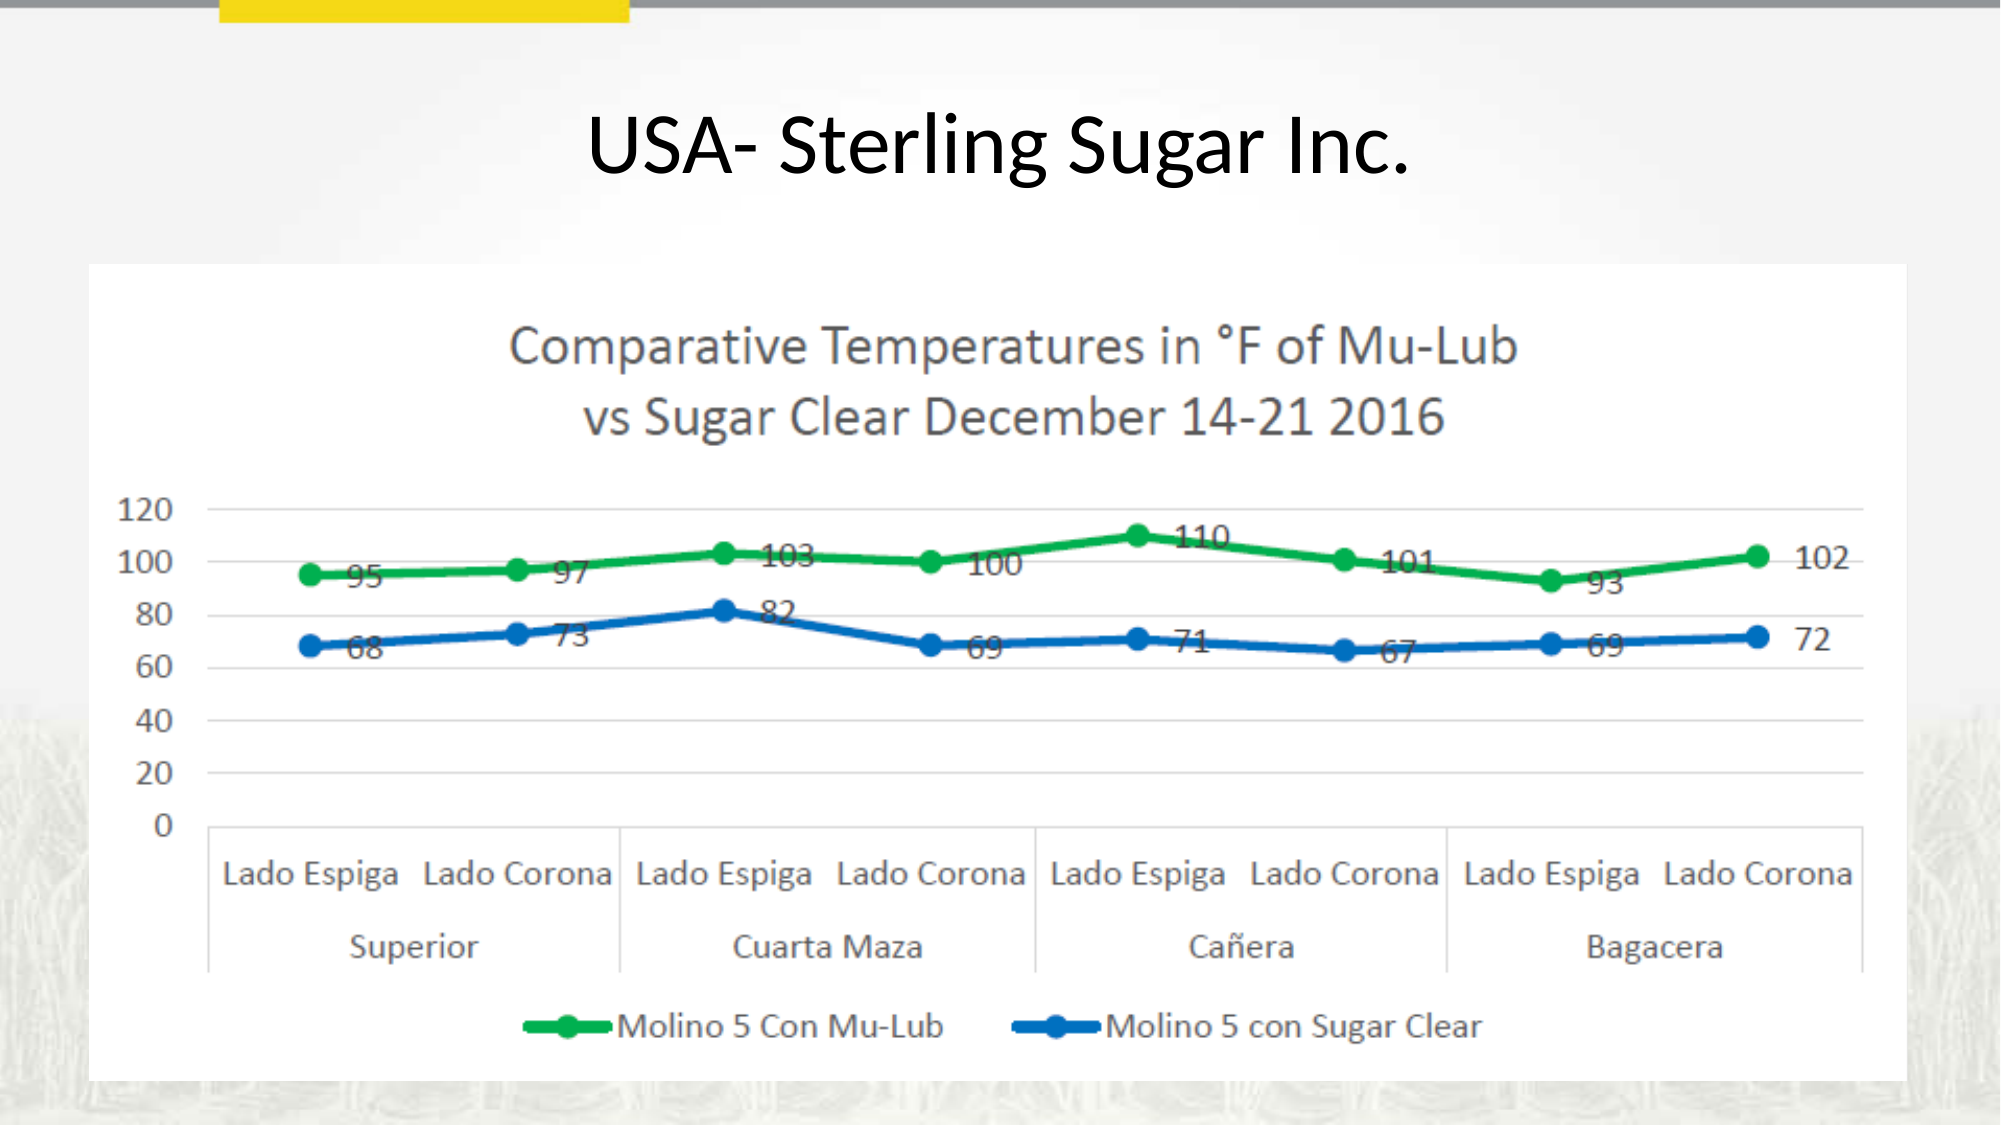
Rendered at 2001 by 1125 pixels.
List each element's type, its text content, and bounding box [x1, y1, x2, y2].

title USA- Sterling Sugar Inc. [99, 45, 1900, 233]
picture [0, 0, 2001, 1125]
